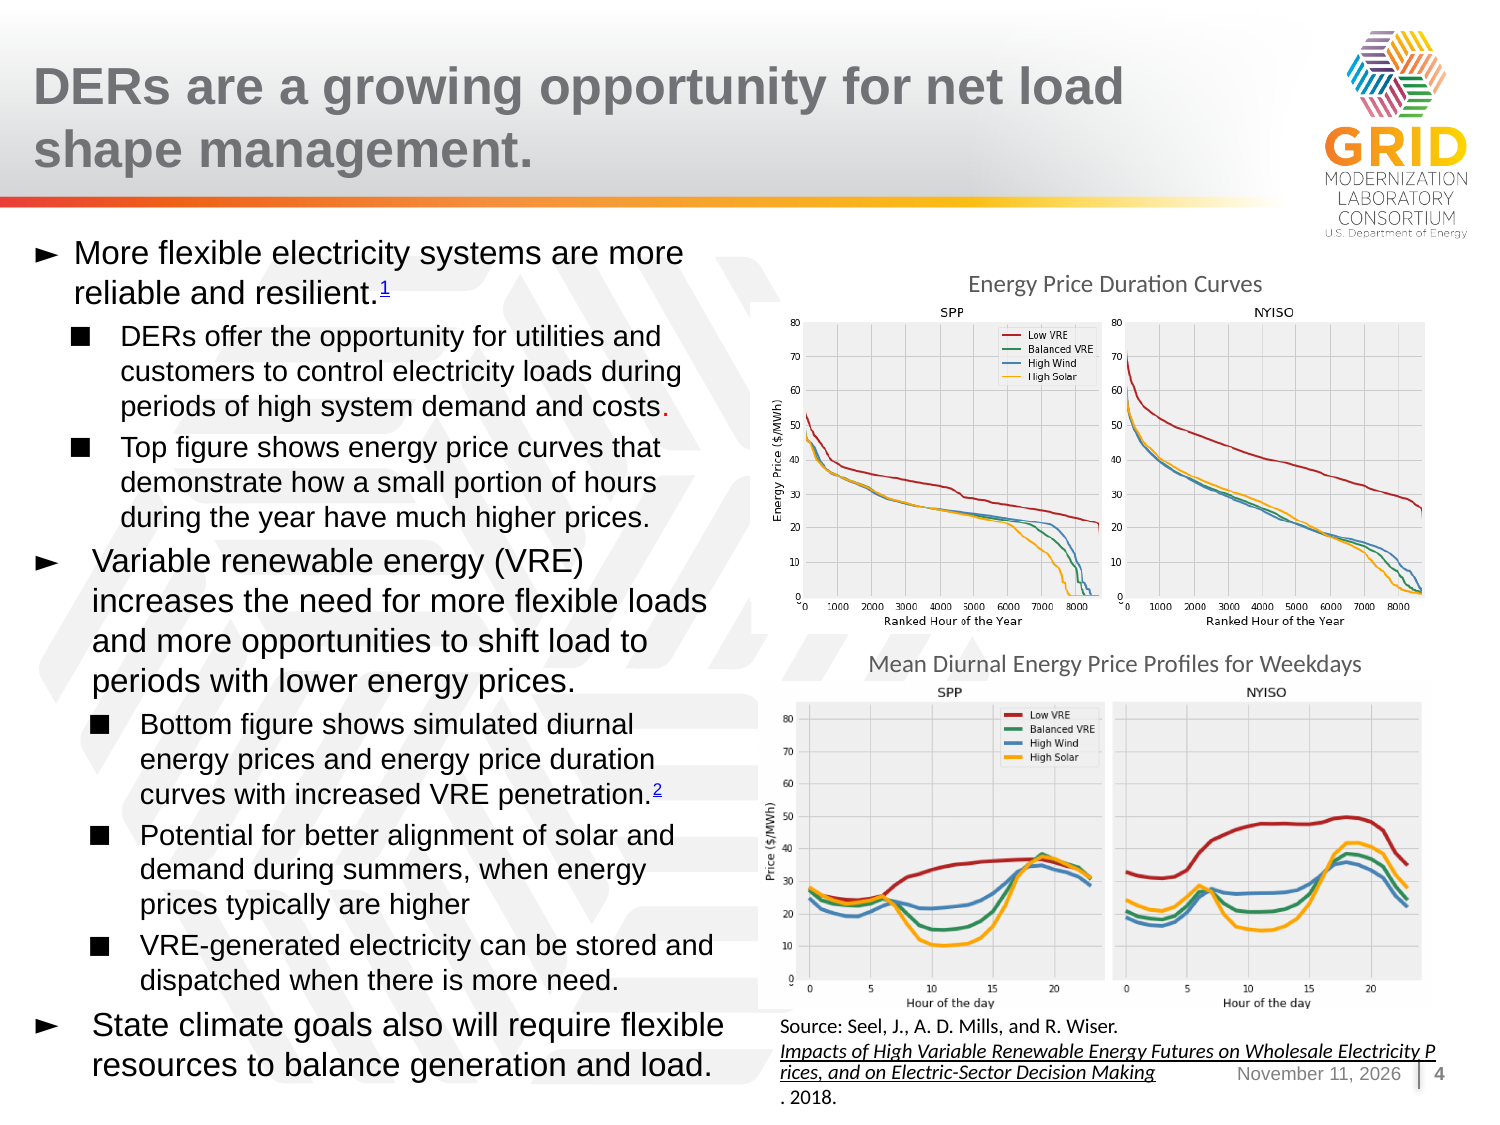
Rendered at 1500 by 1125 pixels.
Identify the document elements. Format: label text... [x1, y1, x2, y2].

list More flexible electricity systems are more reliable and resilient.1 DERs offer the opportunity for utilities and customers to control electricity loads during periods of high system demand and costs. Top figure shows energy price curves that demonstrate how a small portion of hours during the year have much higher prices. Variable renewable energy (VRE) increases the need for more flexible loads and more opportunities to shift load to periods with lower energy prices. Bottom figure shows simulated diurnal energy prices and energy price duration curves with increased VRE penetration.2 Potential for better alignment of solar and demand during summers, when energy prices typically are higher VRE-generated electricity can be stored and dispatched when there is more need. State climate goals also will require flexible resources to balance generation and load. [35, 231, 729, 1103]
text_box Mean Diurnal Energy Price Profiles for Weekdays [853, 641, 1379, 680]
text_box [757, 681, 1432, 1009]
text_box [749, 302, 1441, 634]
picture [0, 0, 1500, 1125]
title DERs are a growing opportunity for net load shape management. [33, 45, 1128, 178]
text_box Source: Seel, J., A. D. Mills, and R. Wiser. Impacts of High Variable Renewable Energy Futures on Wholesale Electricity Prices, and on Electric-Sector Decision Making. 2018. [765, 1005, 1454, 1121]
text_box Energy Price Duration Curves [953, 260, 1279, 300]
